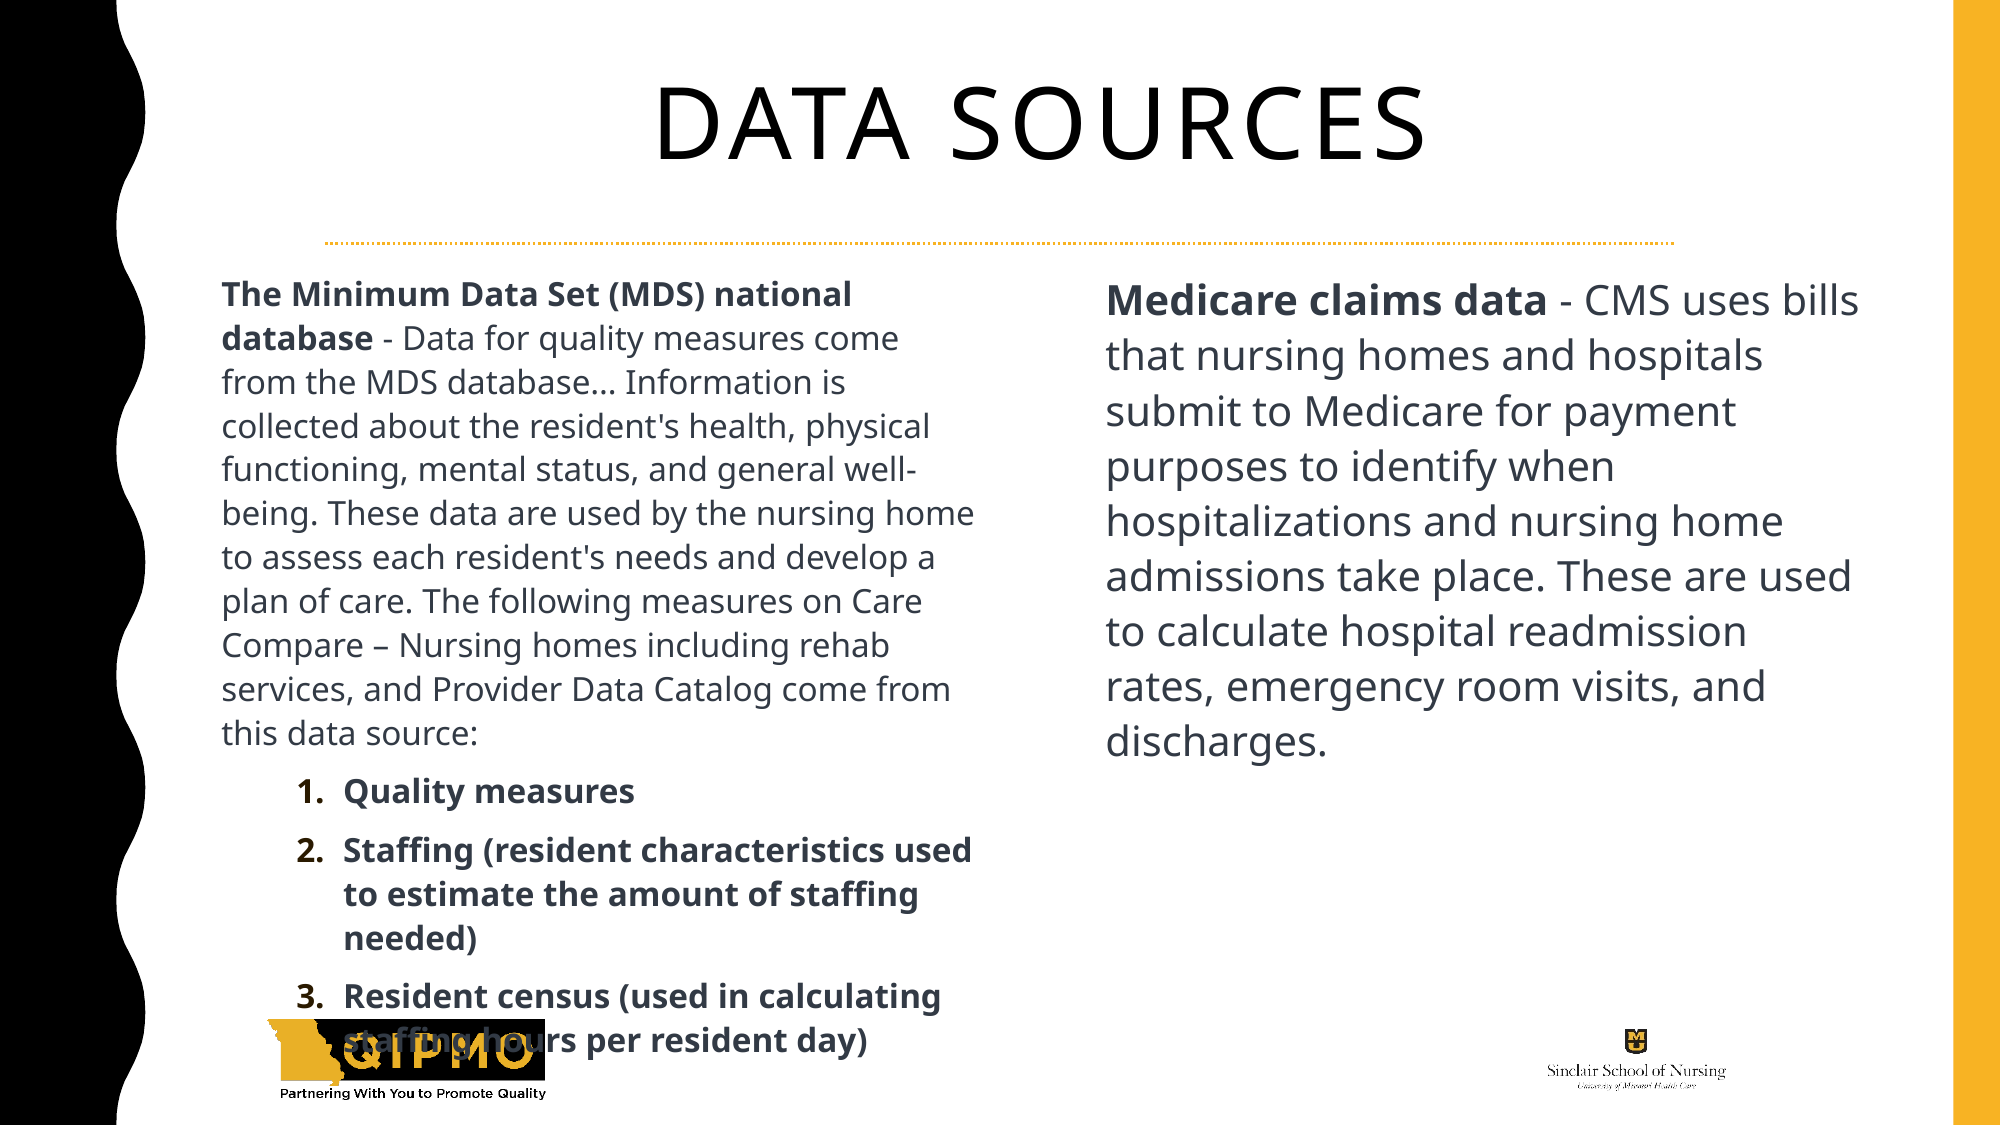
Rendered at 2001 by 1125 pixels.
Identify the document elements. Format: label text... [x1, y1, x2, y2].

title Data Sources [205, 28, 1875, 227]
list Medicare claims data - CMS uses bills that nursing homes and hospitals submit to Medicare for payment purposes to identify when hospitalizations and nursing home admissions take place. These are used to calculate hospital readmission rates, emergency room visits, and discharges. [1090, 261, 1878, 969]
picture [1540, 1021, 1733, 1098]
list The Minimum Data Set (MDS) national database - Data for quality measures come from the MDS database… Information is collected about the resident's health, physical functioning, mental status, and general well-being. These data are used by the nursing home to assess each resident's needs and develop a plan of care. The following measures on Care Compare – Nursing homes including rehab services, and Provider Data Catalog come from this data source: Quality measures Staffing (resident characteristics used to estimate the amount of staffing needed) Resident census (used in calculating staffing hours per resident day) [206, 261, 994, 1038]
picture [267, 1038, 546, 1100]
